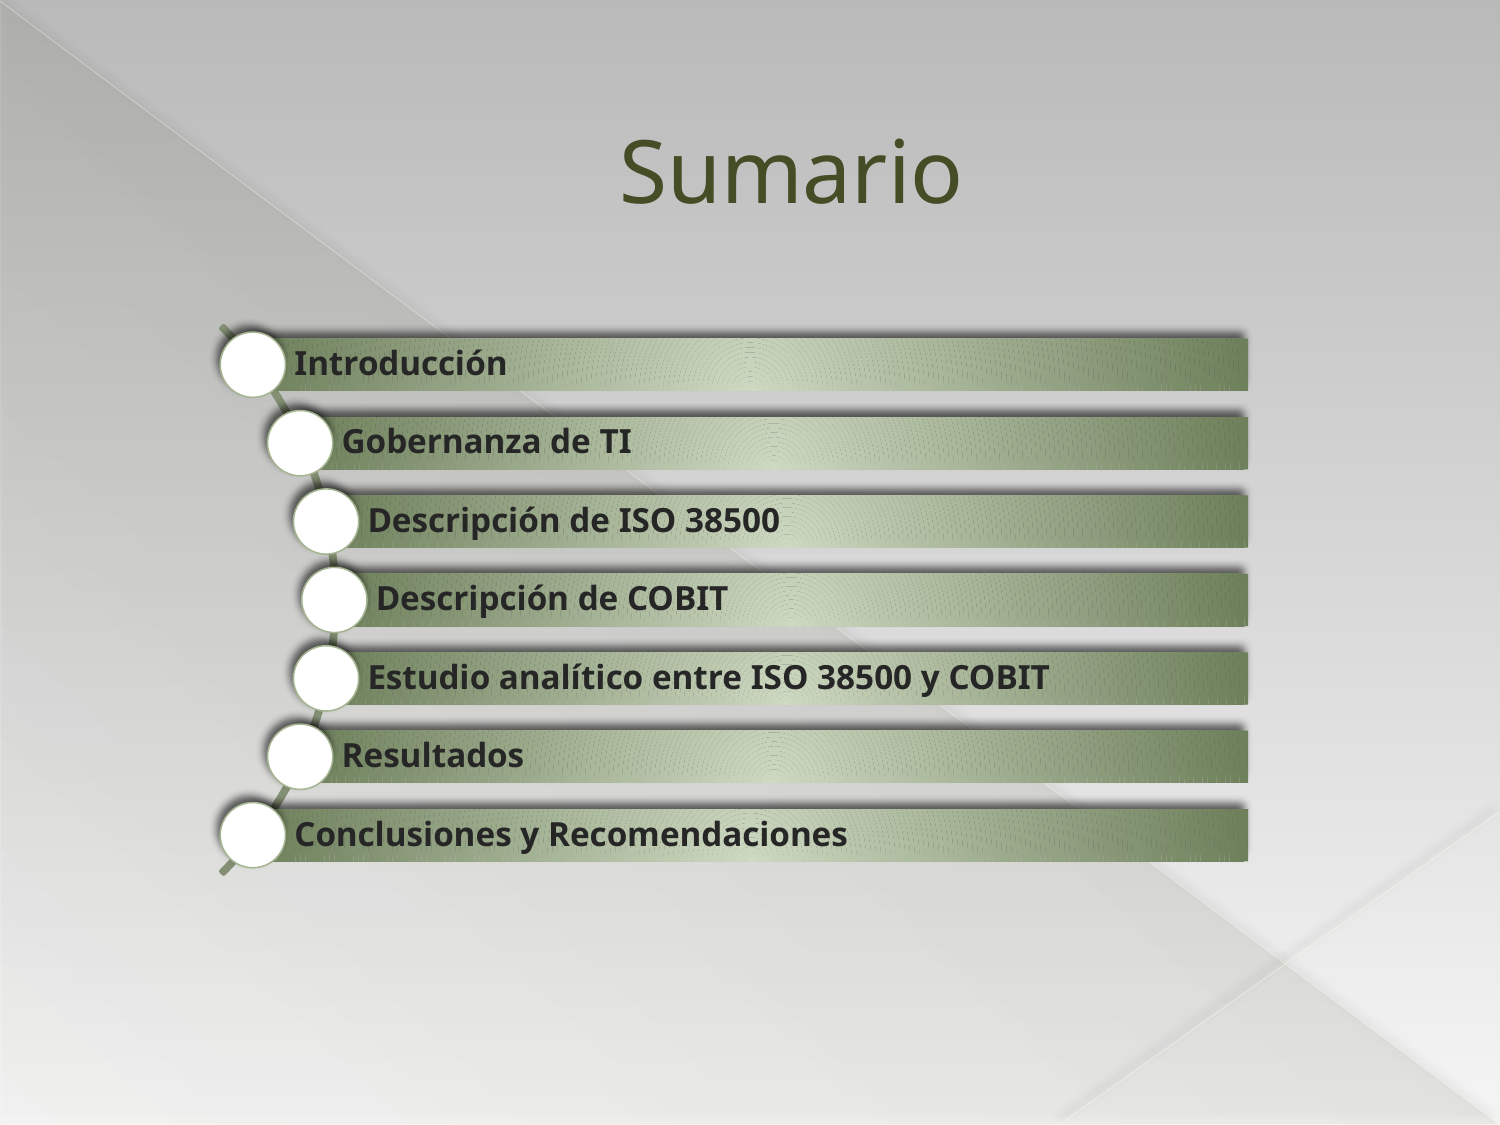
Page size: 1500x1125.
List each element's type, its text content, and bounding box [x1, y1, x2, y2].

title Sumario [76, 78, 1427, 260]
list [212, 312, 1256, 888]
